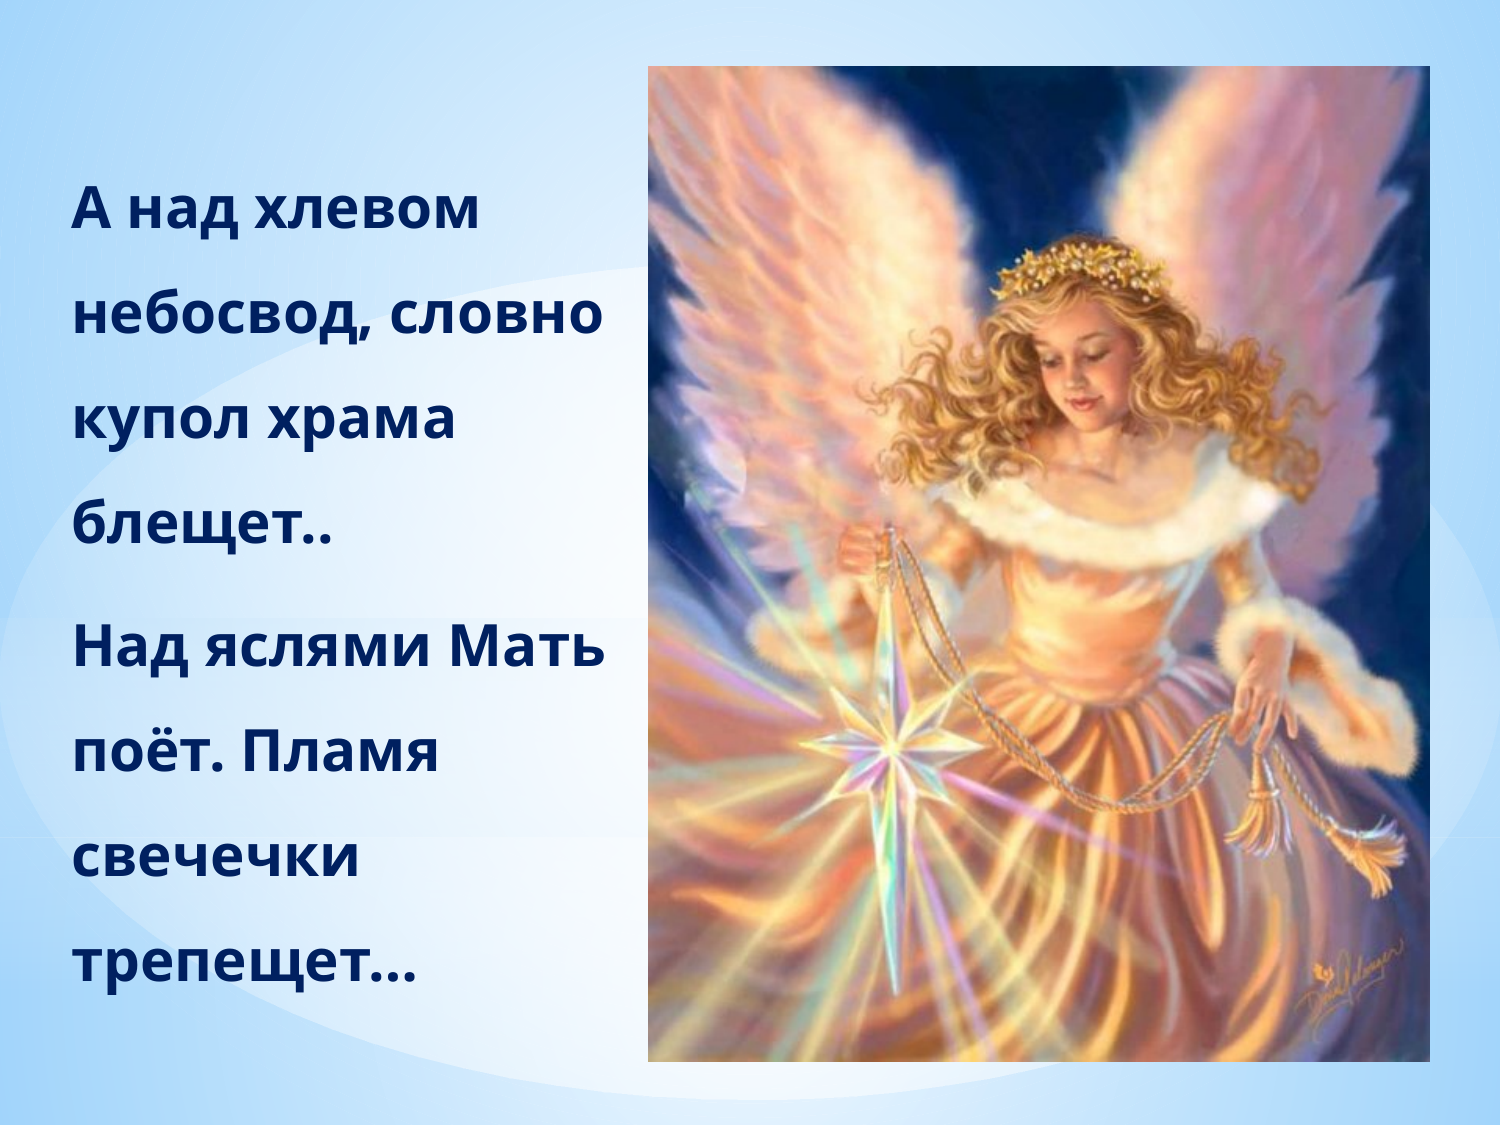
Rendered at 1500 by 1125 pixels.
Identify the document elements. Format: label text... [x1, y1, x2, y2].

picture [648, 66, 1431, 1062]
text_box А над хлевом небосвод, словно купол храма блещет.. Над яслями Мать поёт. Пламя свечечки трепещет… [48, 459, 642, 669]
